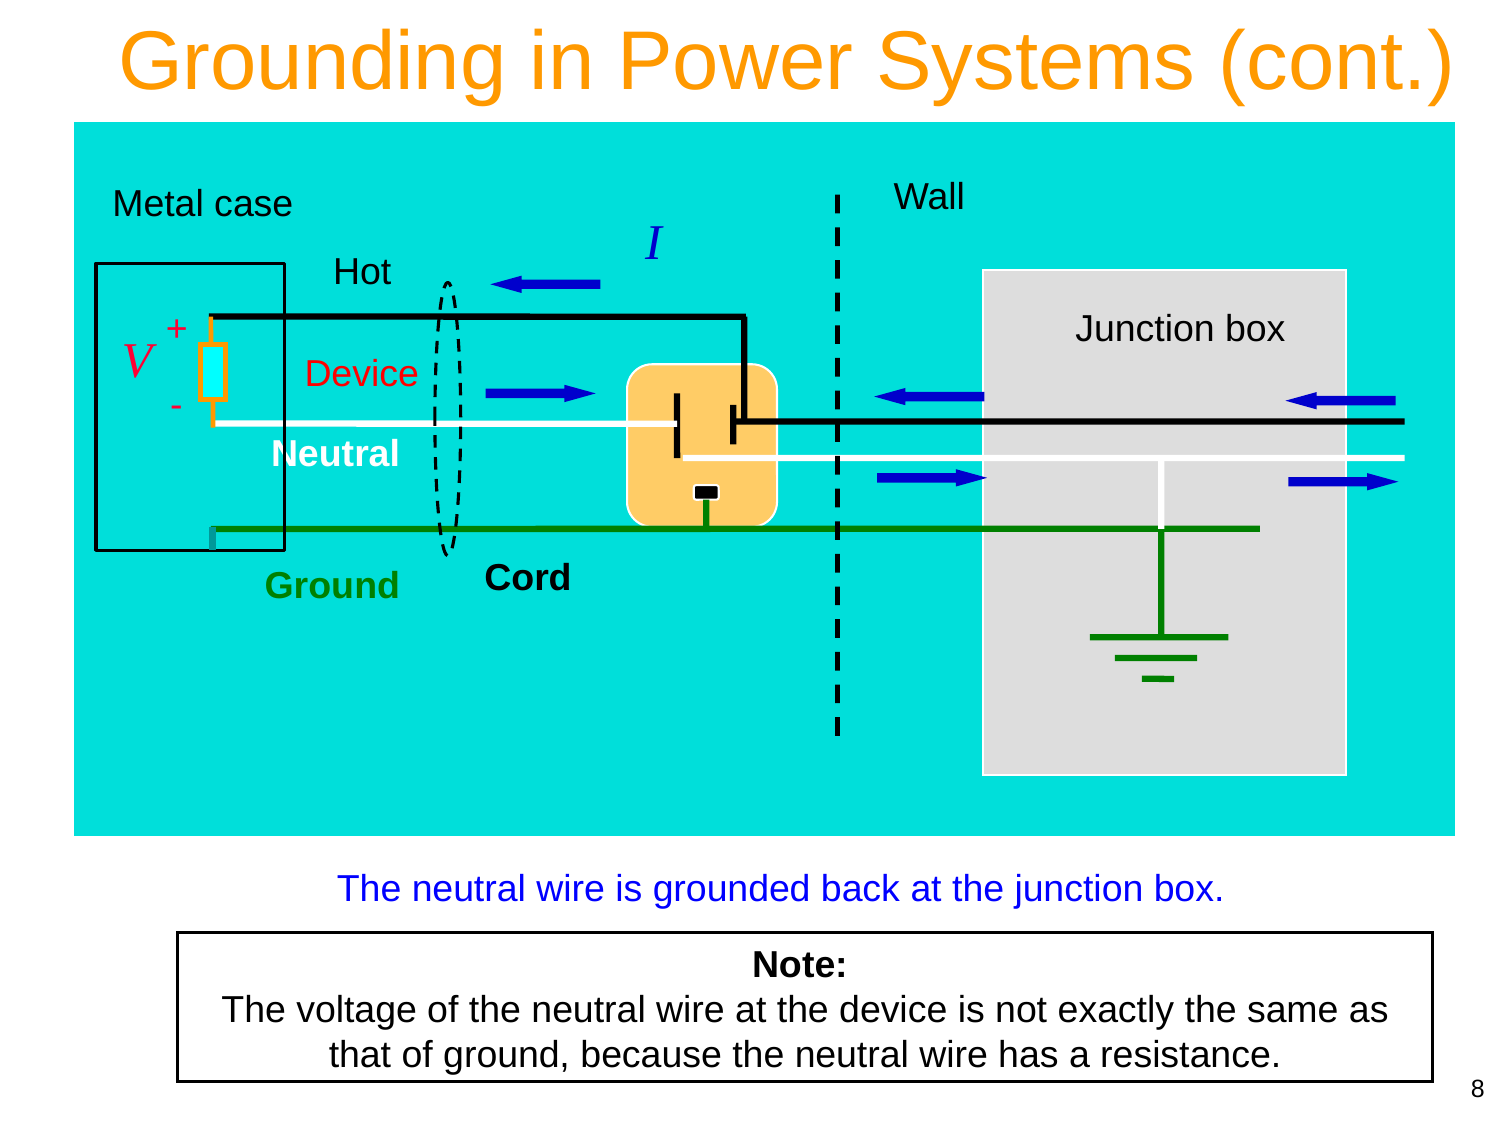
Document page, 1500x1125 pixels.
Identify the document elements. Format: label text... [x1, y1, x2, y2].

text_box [626, 363, 778, 527]
text_box Ground [249, 554, 416, 614]
text_box Cord [469, 545, 587, 605]
text_box [983, 459, 1346, 775]
text_box Neutral [285, 421, 415, 482]
text_box [983, 269, 1346, 421]
text_box Wall [878, 164, 980, 225]
text_box [434, 282, 461, 556]
text_box I [630, 201, 677, 277]
text_box [878, 389, 984, 404]
text_box Metal case [87, 171, 318, 232]
text_box [983, 422, 1346, 458]
text_box [95, 263, 285, 551]
text_box Note: The voltage of the neutral wire at the device is not exactly the same as that of ground, because the neutral wire has a resistance. [177, 932, 1433, 1082]
text_box The neutral wire is grounded back at the junction box. [319, 856, 1243, 916]
text_box [878, 470, 984, 486]
text_box Grounding in Power Systems (cont.) [103, 0, 1471, 114]
text_box Hot [318, 239, 407, 300]
text_box [486, 386, 592, 401]
text_box Device [289, 341, 434, 401]
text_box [1089, 636, 1229, 680]
text_box Junction box [1060, 296, 1301, 357]
text_box [494, 277, 600, 292]
text_box [1289, 393, 1395, 409]
text_box [73, 120, 1456, 838]
slide_number 8 [1187, 1050, 1500, 1125]
text_box [1289, 474, 1395, 490]
